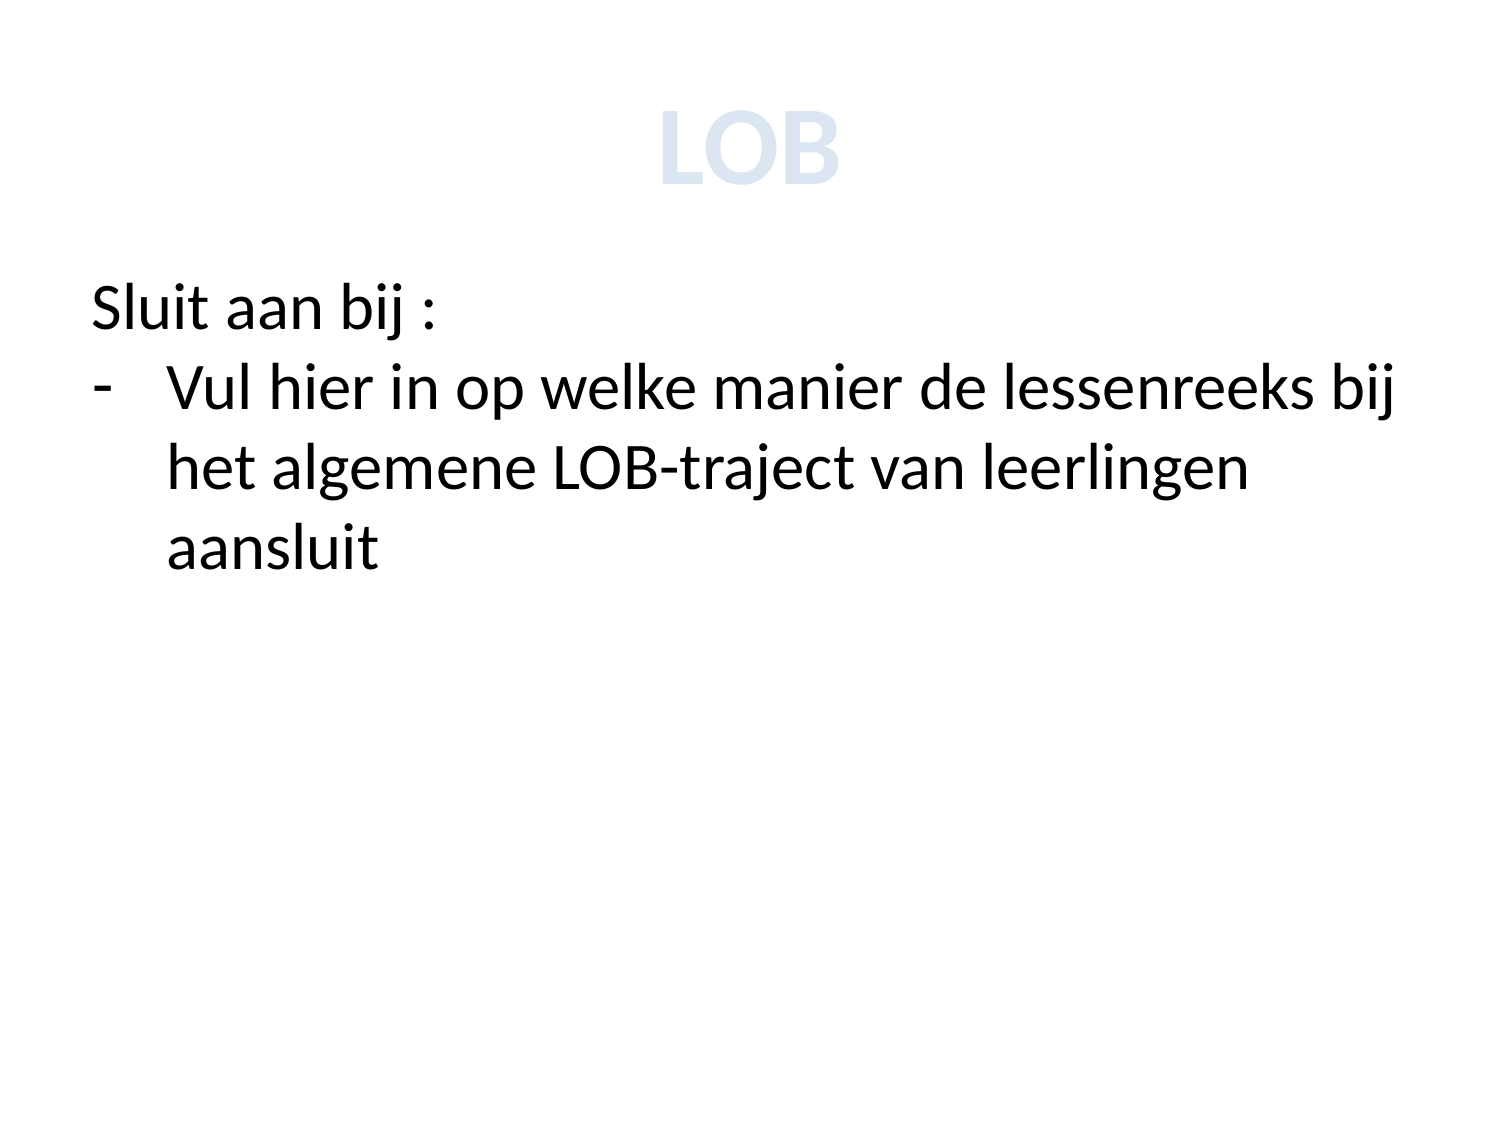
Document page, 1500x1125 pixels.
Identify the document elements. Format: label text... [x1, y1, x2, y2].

subtitle Sluit aan bij : Vul hier in op welke manier de lessenreeks bij het algemene LOB-traject van leerlingen aansluit [76, 255, 1424, 1000]
title LOB [112, 19, 1388, 255]
